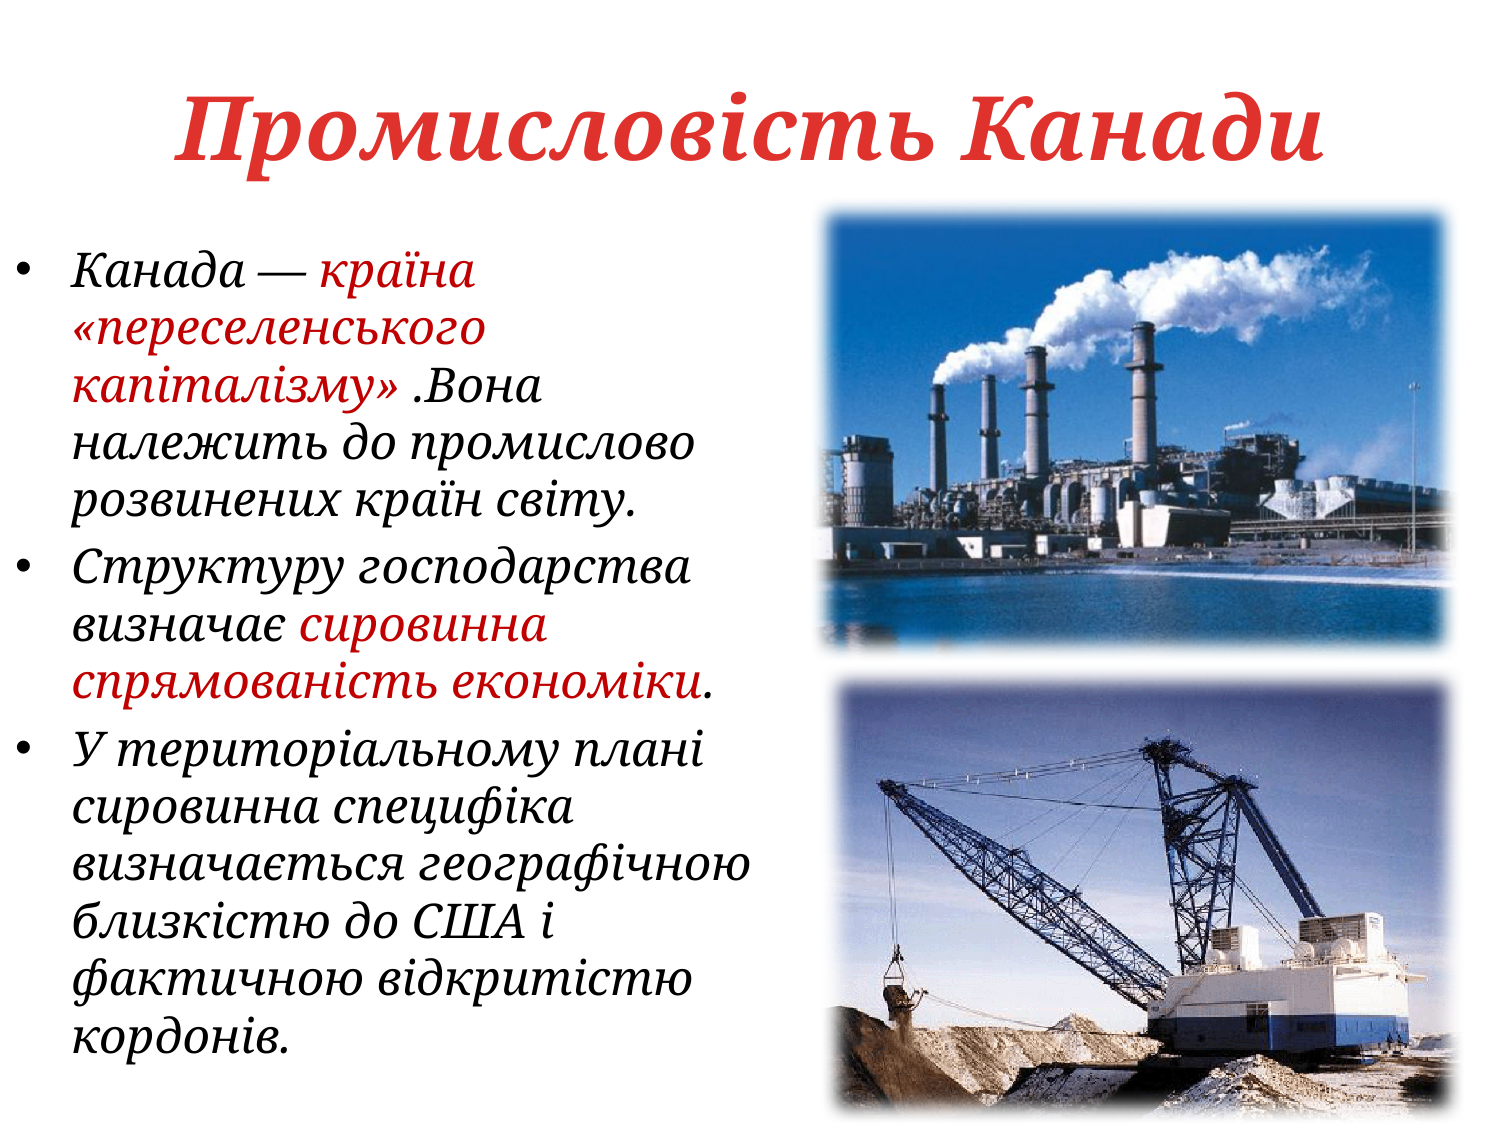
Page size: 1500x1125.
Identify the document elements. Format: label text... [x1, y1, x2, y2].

picture [820, 664, 1465, 1125]
title Промисловість Канади [76, 30, 1427, 219]
list Канада — країна «переселенського капіталізму» .Вона належить до промислово розвинених країн світу. Структуру господарства визначає сировинна спрямованість економіки. У територіальному плані сировинна специфіка визначається географічною близкістю до США і фактичною відкритістю кордонів. [0, 231, 809, 1090]
picture [808, 196, 1461, 662]
